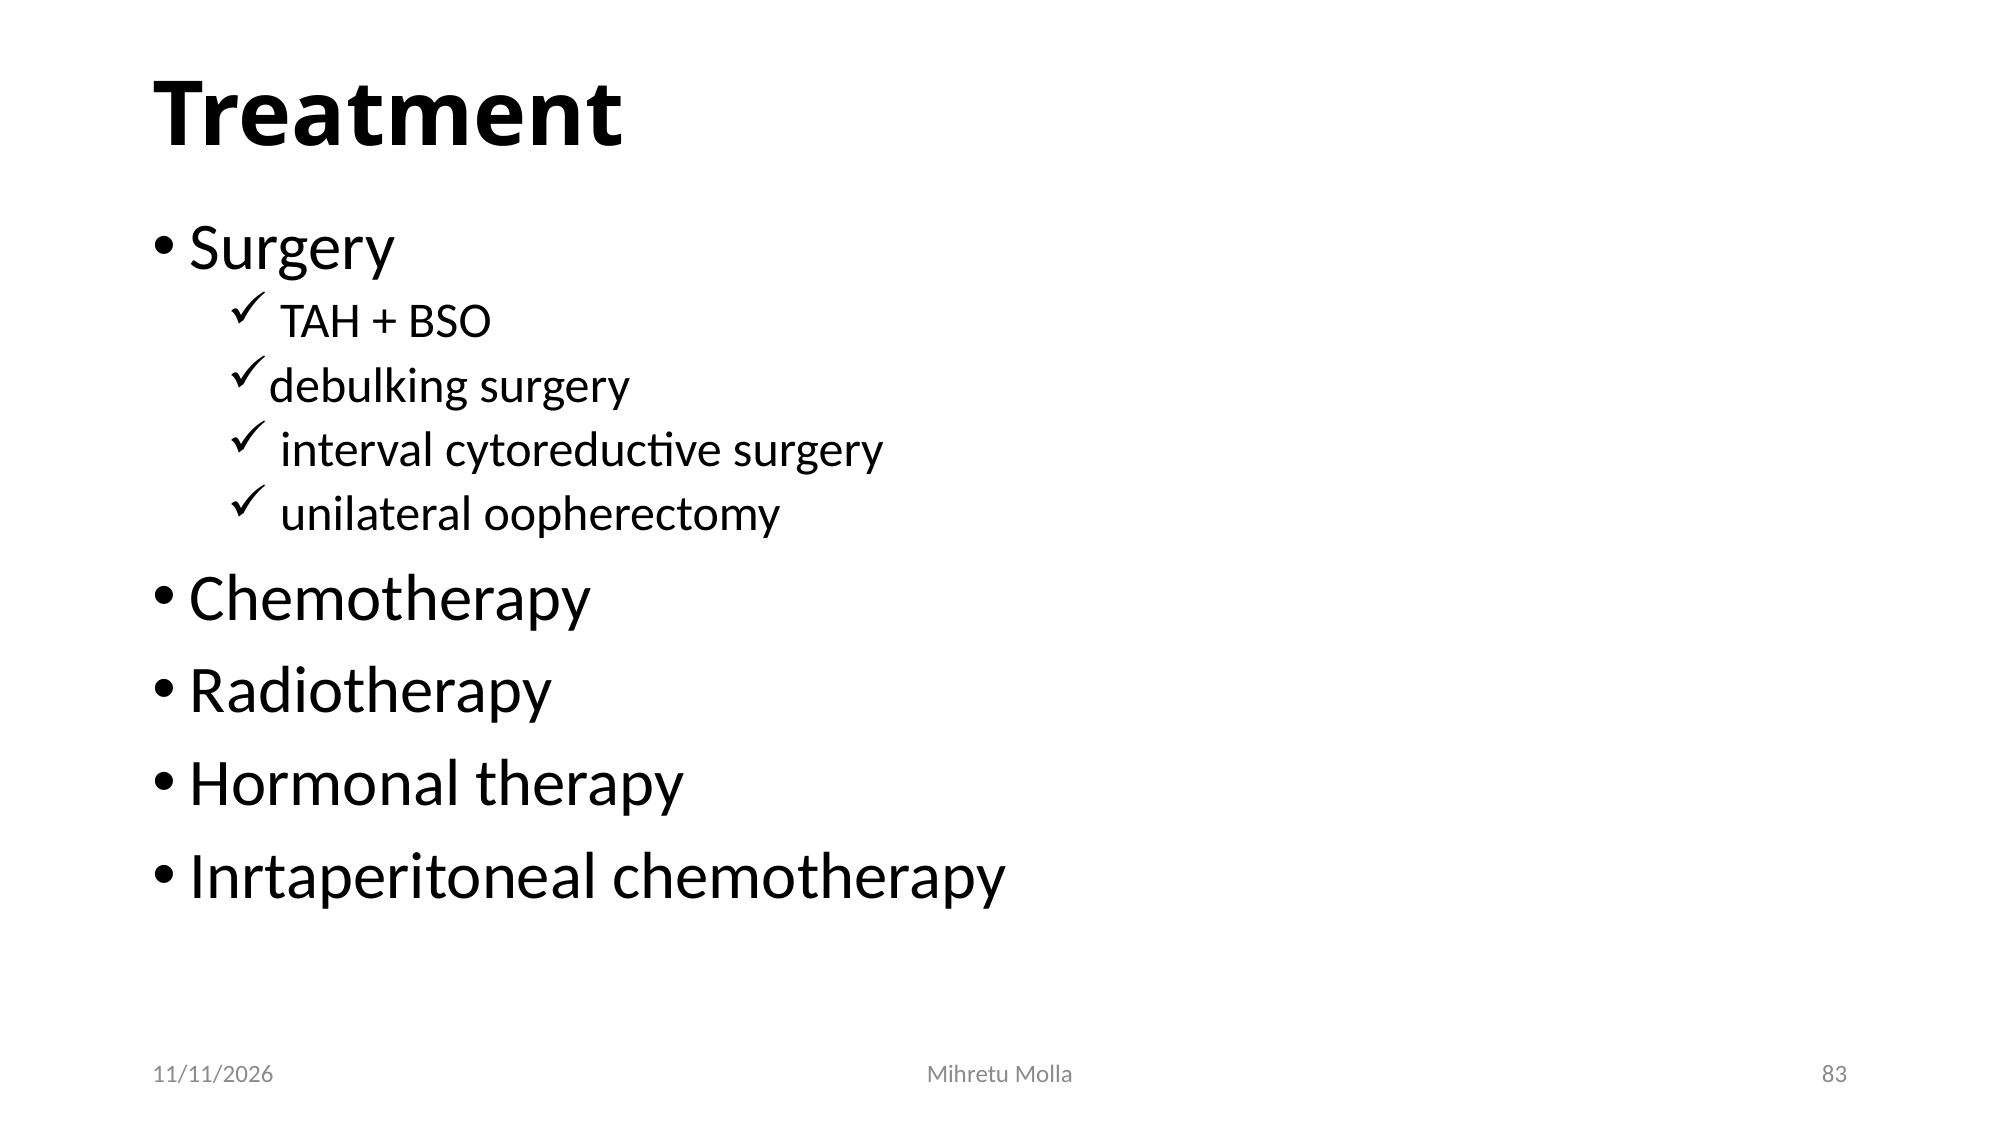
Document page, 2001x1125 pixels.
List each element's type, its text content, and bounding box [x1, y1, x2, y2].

list Surgery TAH + BSO debulking surgery interval cytoreductive surgery unilateral oopherectomy Chemotherapy Radiotherapy Hormonal therapy Inrtaperitoneal chemotherapy [137, 204, 1863, 1014]
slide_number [137, 1042, 588, 1103]
footer Mihretu Molla [662, 1042, 1338, 1103]
title Treatment [137, 59, 1863, 173]
slide_number 83 [1412, 1042, 1863, 1103]
